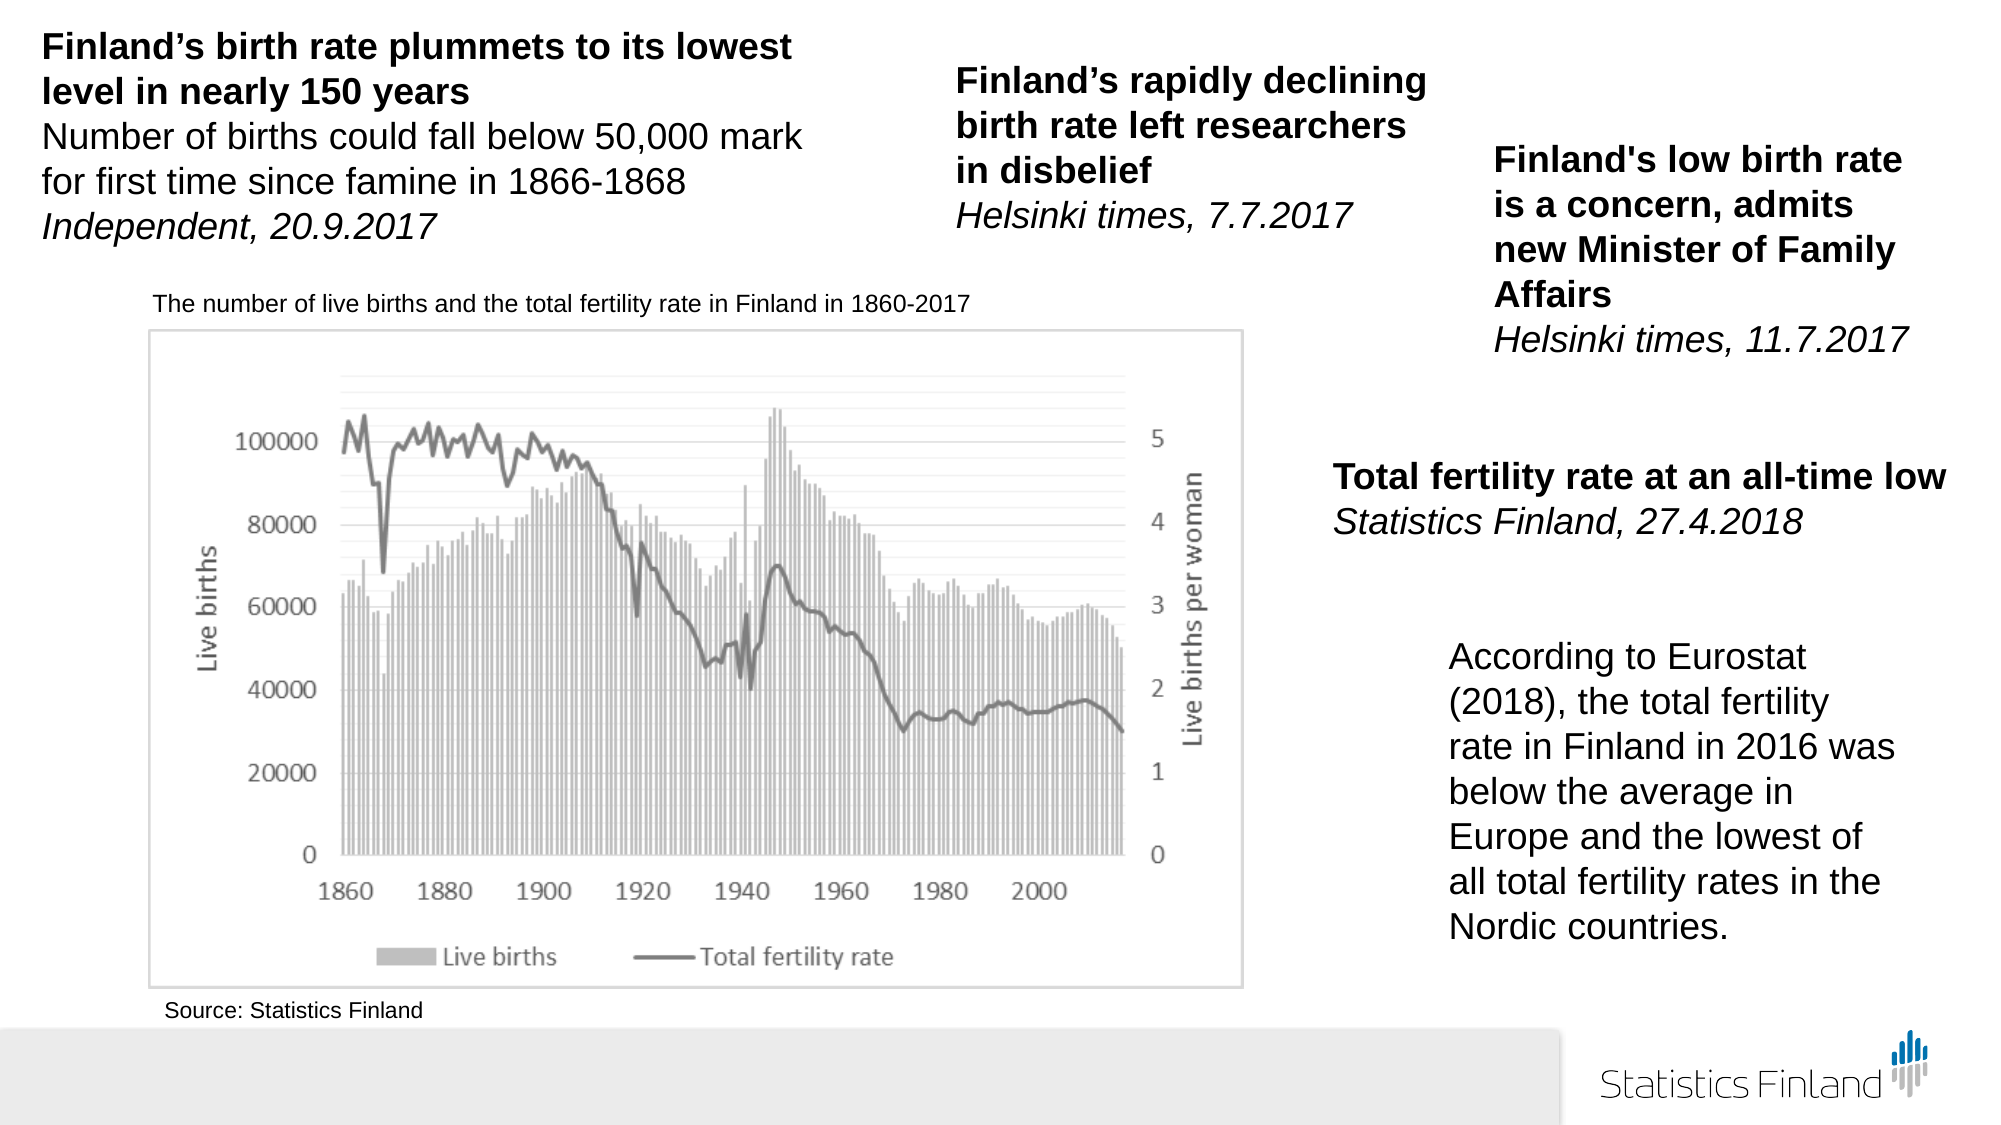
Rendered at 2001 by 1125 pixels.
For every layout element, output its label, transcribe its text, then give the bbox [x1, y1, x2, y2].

picture [1601, 1030, 1928, 1098]
text_box Total fertility rate at an all-time low Statistics Finland, 27.4.2018 [1318, 444, 1963, 550]
text_box Finland's low birth rate is a concern, admits new Minister of Family Affairs Helsinki times, 11.7.2017 [1478, 127, 1929, 368]
text_box The number of live births and the total fertility rate in Finland in 1860-2017 [137, 279, 989, 325]
text_box Source: Statistics Finland [149, 996, 439, 1031]
picture [148, 329, 1245, 989]
text_box According to Eurostat (2018), the total fertility rate in Finland in 2016 was below the average in Europe and the lowest of all total fertility rates in the Nordic countries. [1433, 624, 1915, 955]
text_box Finland’s birth rate plummets to its lowest level in nearly 150 years Number of births could fall below 50,000 mark for first time since famine in 1866-1868 Independent, 20.9.2017 [26, 14, 828, 300]
text_box Finland’s rapidly declining birth rate left researchers in disbelief Helsinki times, 7.7.2017 [940, 48, 1461, 244]
